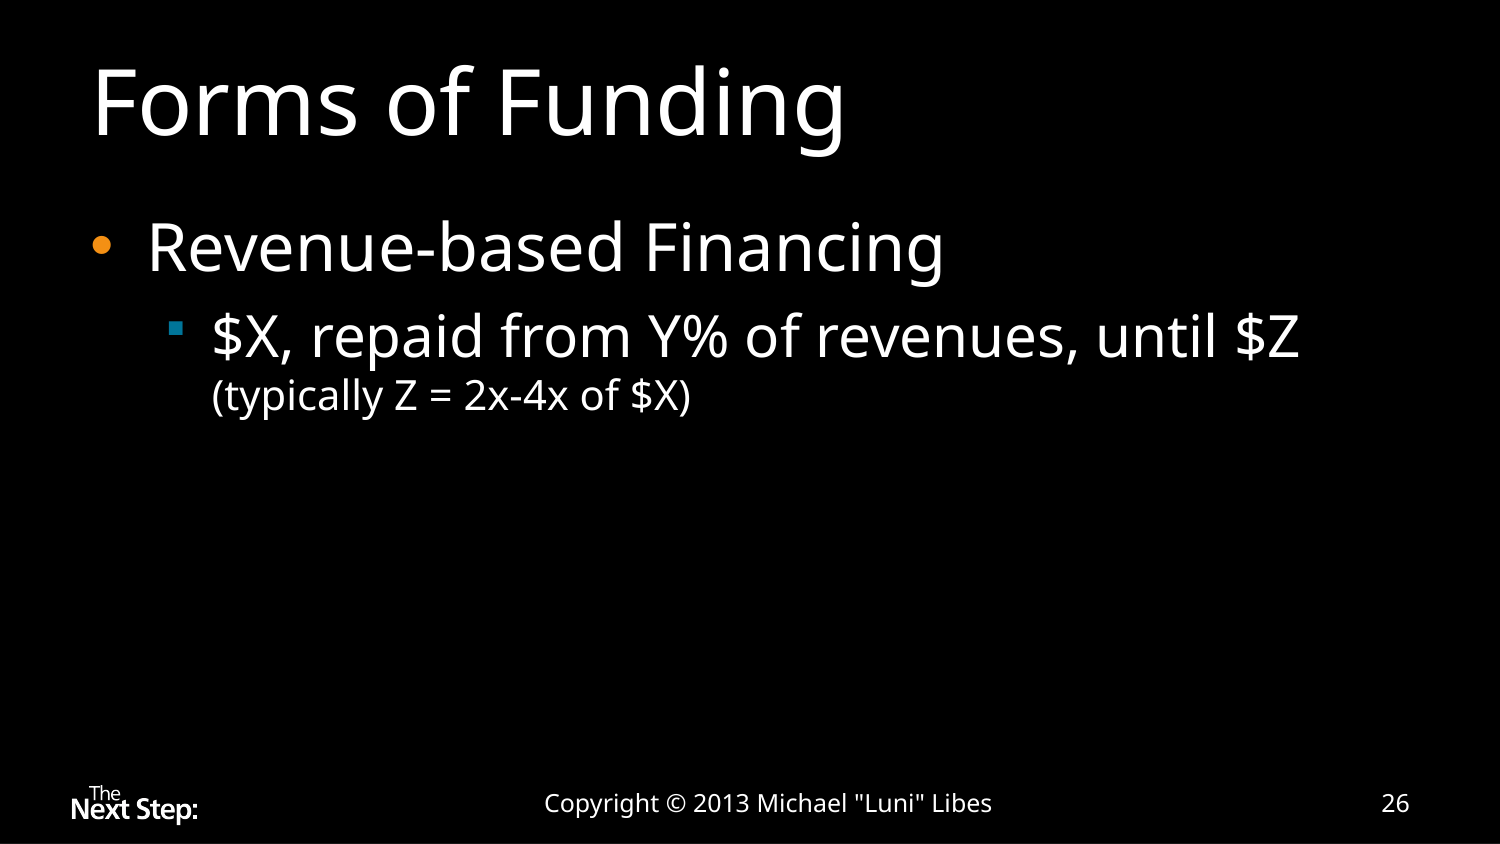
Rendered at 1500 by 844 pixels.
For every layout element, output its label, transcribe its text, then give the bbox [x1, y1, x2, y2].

title Forms of Funding [75, 28, 1425, 169]
footer Copyright © 2013 Michael "Luni" Libes [487, 782, 1050, 827]
slide_number 26 [1074, 782, 1425, 827]
list Revenue-based Financing $X, repaid from Y% of revenues, until $Z (typically Z = 2x-4x of $X) [75, 196, 1425, 754]
picture [62, 781, 204, 832]
